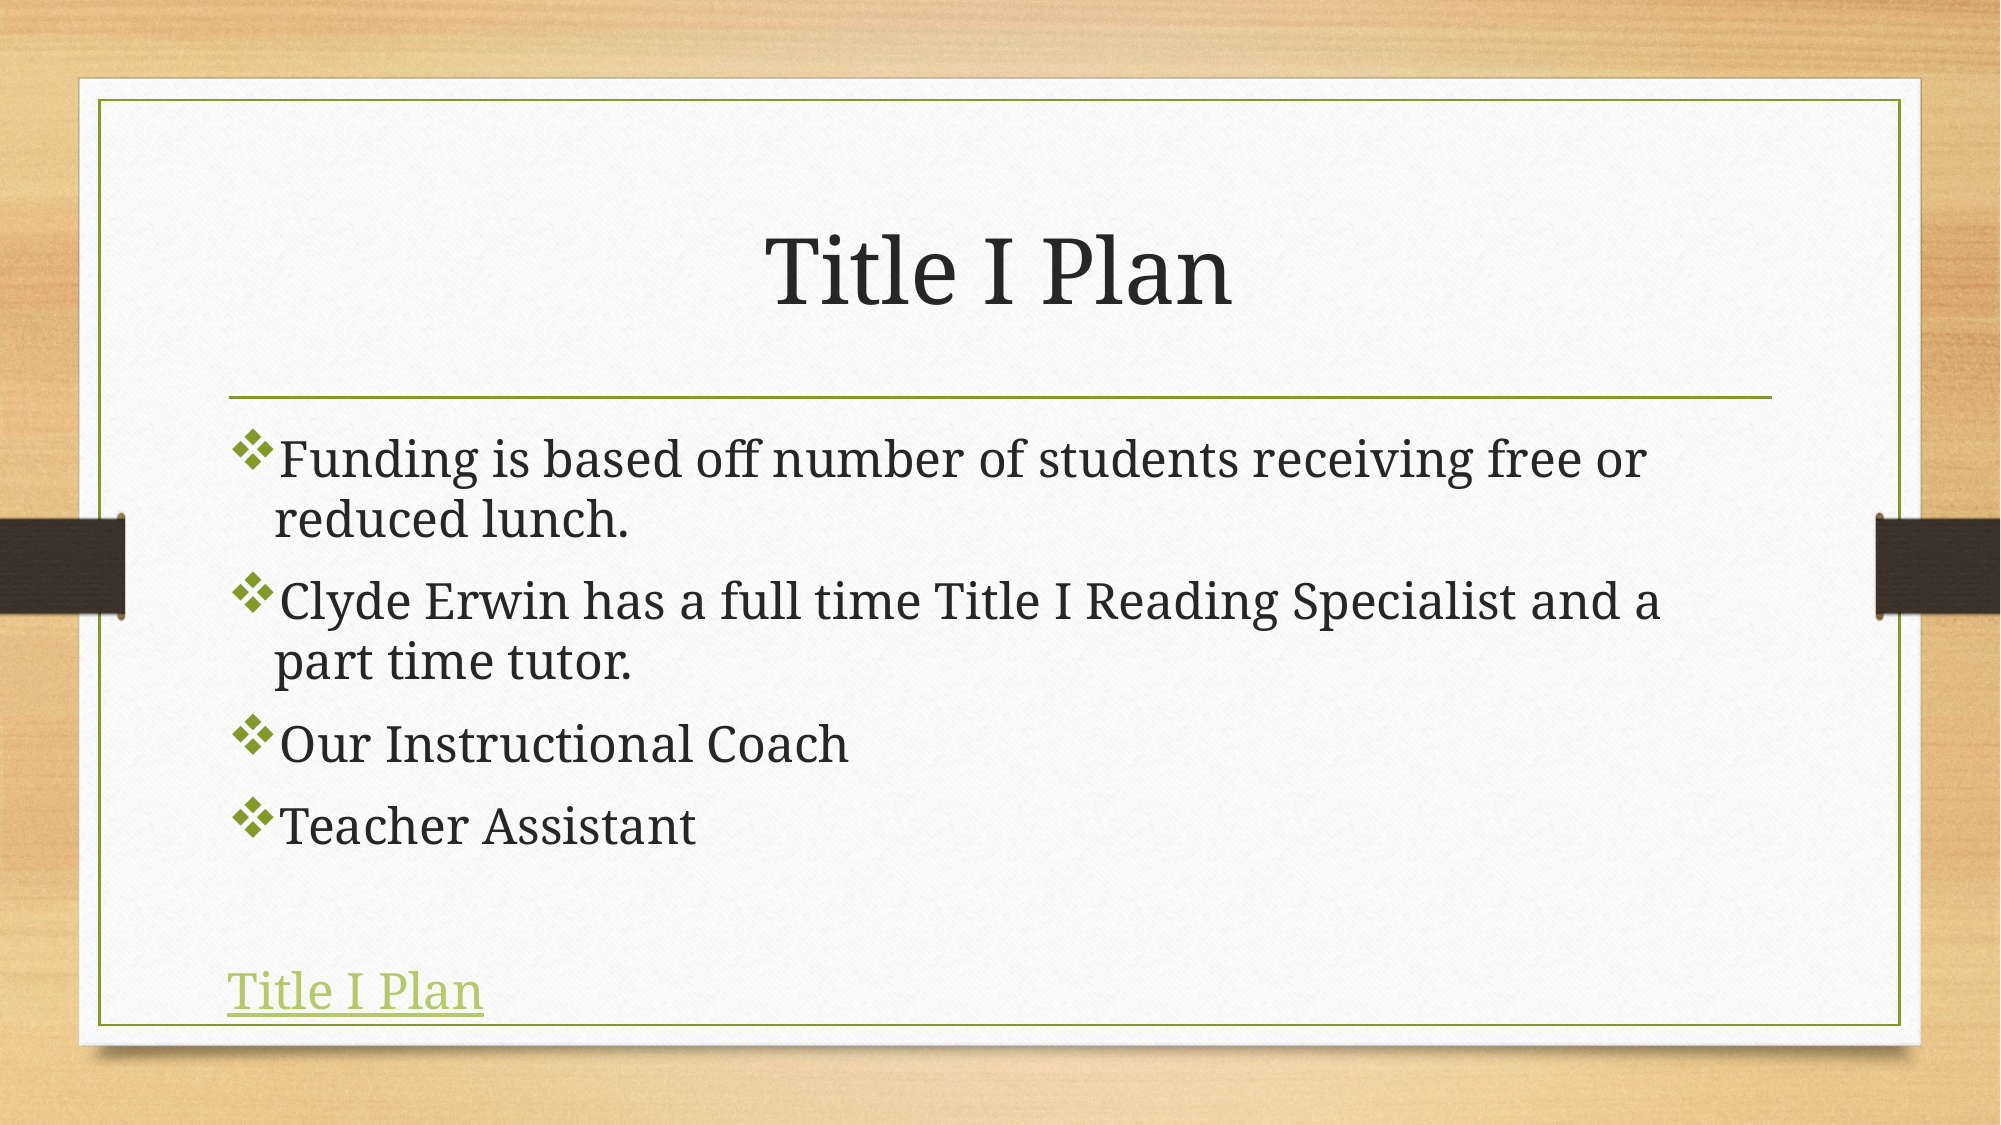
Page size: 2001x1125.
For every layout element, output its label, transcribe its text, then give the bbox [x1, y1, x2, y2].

picture [0, 0, 2001, 1125]
list Funding is based off number of students receiving free or reduced lunch. Clyde Erwin has a full time Title I Reading Specialist and a part time tutor. Our Instructional Coach Teacher Assistant Title I Plan [212, 419, 1788, 964]
title Title I Plan [212, 161, 1788, 375]
